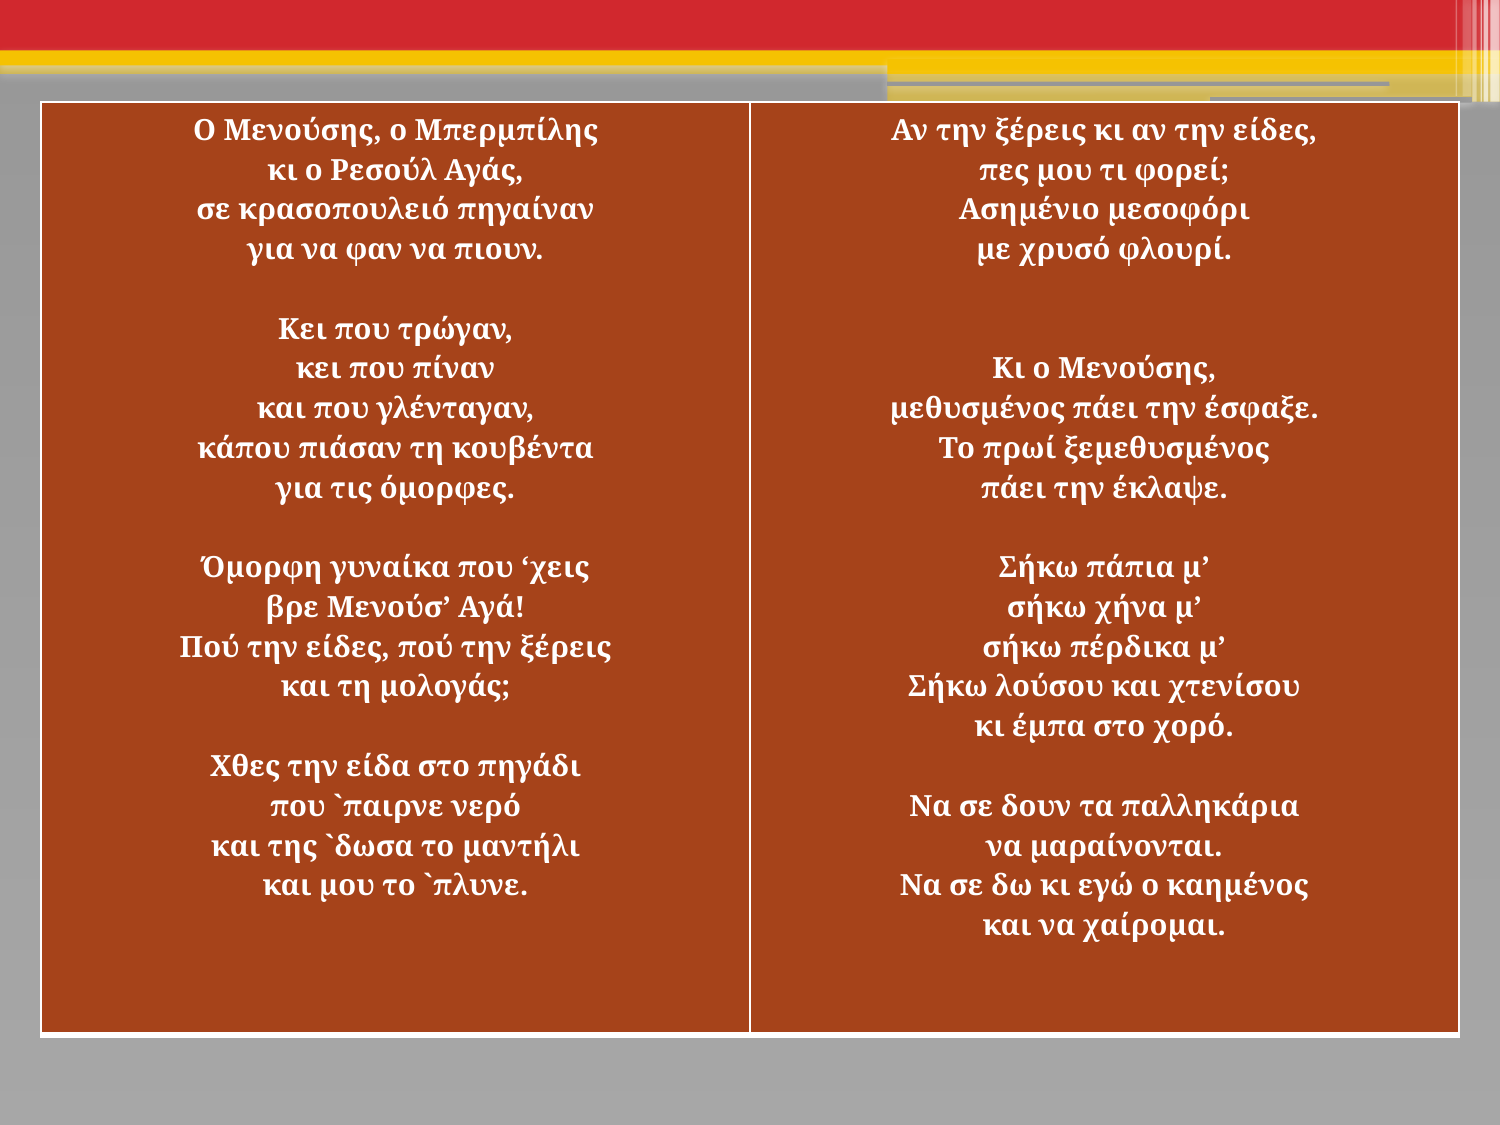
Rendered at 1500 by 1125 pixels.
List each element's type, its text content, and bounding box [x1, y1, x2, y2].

table_header Αν την ξέρεις κι αν την είδες, πες μου τι φορεί; Ασημένιο μεσοφόρι με χρυσό φλουρί. Κι ο Μενούσης, μεθυσμένος πάει την έσφαξε. Το πρωί ξεμεθυσμένος πάει την έκλαψε. Σήκω πάπια μ’ σήκω χήνα μ’ σήκω πέρδικα μ’ Σήκω λούσου και χτενίσου κι έμπα στο χορό. Να σε δουν τα παλληκάρια να μαραίνονται. Να σε δω κι εγώ ο καημένος και να χαίρομαι. [751, 103, 1458, 1032]
table_header Ο Μενούσης, ο Μπερμπίλης κι ο Ρεσούλ Αγάς, σε κρασοπουλειό πηγαίναν για να φαν να πιουν. Κει που τρώγαν, κει που πίναν και που γλένταγαν, κάπου πιάσαν τη κουβέντα για τις όμορφες. Όμορφη γυναίκα που ‘χεις βρε Μενούσ’ Αγά! Πού την είδες, πού την ξέρεις και τη μολογάς; Χθες την είδα στο πηγάδι που `παιρνε νερό και της `δωσα το μαντήλι και μου το `πλυνε. [42, 103, 749, 1032]
